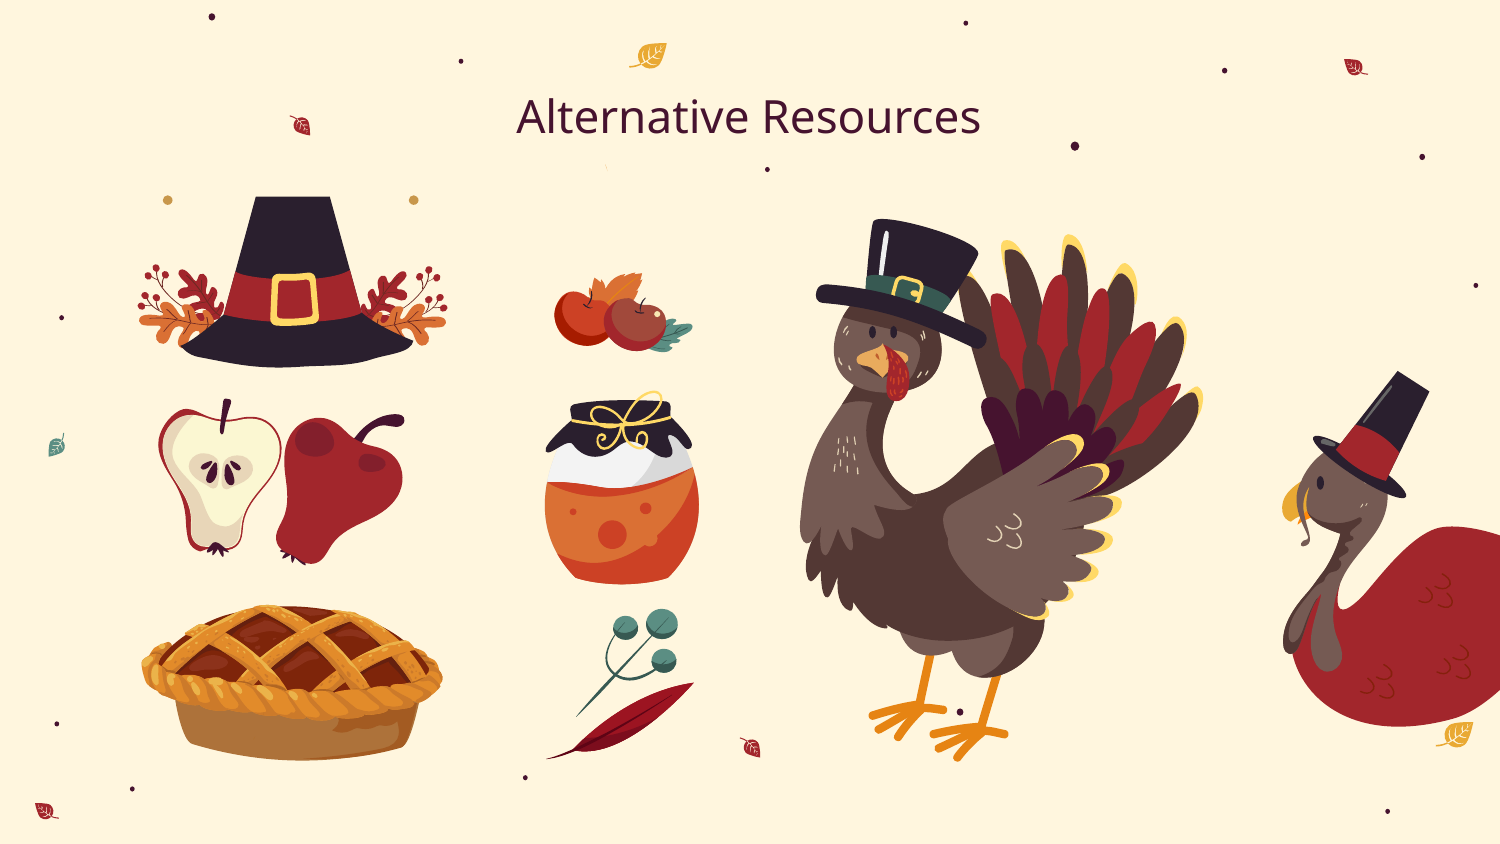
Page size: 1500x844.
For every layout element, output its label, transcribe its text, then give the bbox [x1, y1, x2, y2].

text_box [797, 211, 1215, 762]
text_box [140, 604, 444, 761]
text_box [506, 390, 738, 585]
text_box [545, 608, 694, 760]
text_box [155, 398, 406, 566]
title Alternative Resources [118, 72, 1380, 167]
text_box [552, 272, 694, 353]
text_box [137, 195, 448, 371]
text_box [1274, 351, 1500, 727]
